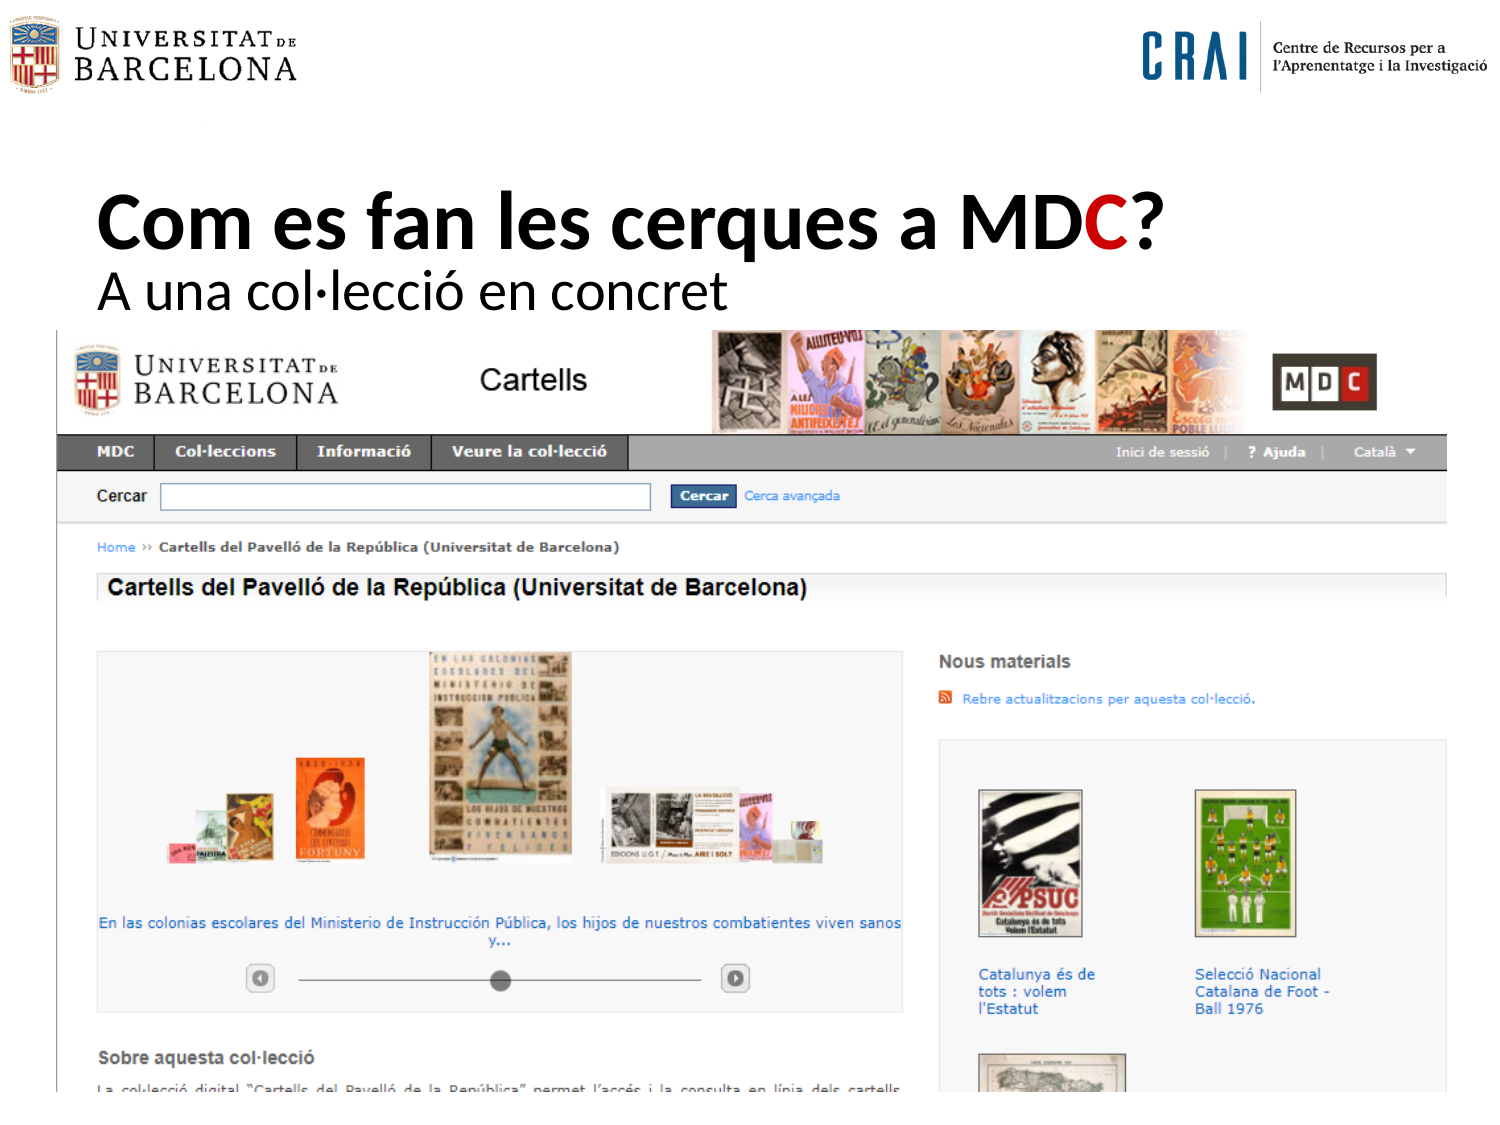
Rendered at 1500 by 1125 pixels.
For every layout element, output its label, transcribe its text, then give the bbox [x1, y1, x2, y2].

title Com es fan les cerques a MDC? [82, 123, 1399, 244]
picture [8, 14, 1490, 219]
picture [56, 330, 1447, 1092]
text_box A una col·lecció en concret [82, 244, 1416, 330]
